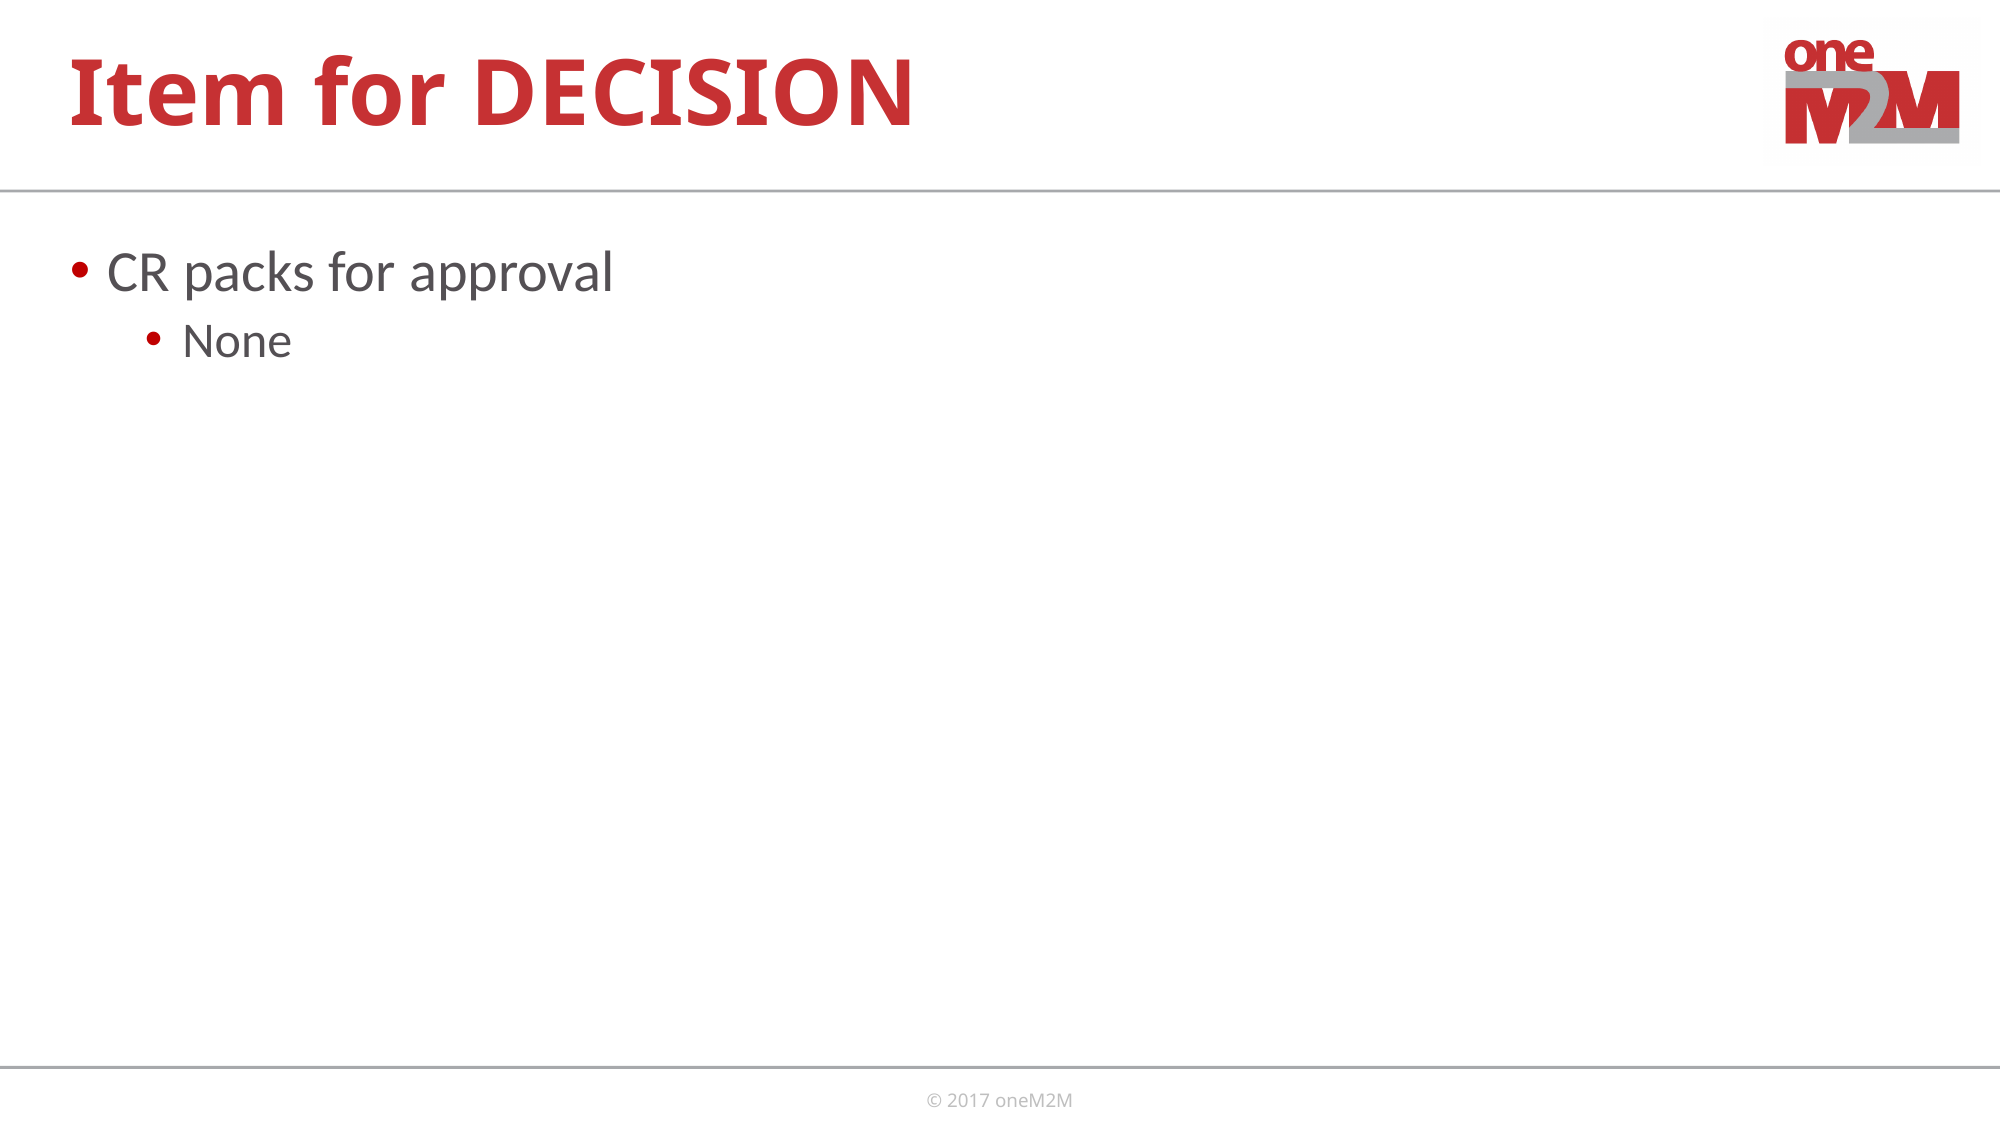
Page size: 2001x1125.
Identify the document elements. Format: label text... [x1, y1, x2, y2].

title Item for DECISION [54, 0, 1748, 193]
picture [1763, 17, 1981, 166]
list CR packs for approval None [54, 233, 1780, 1024]
